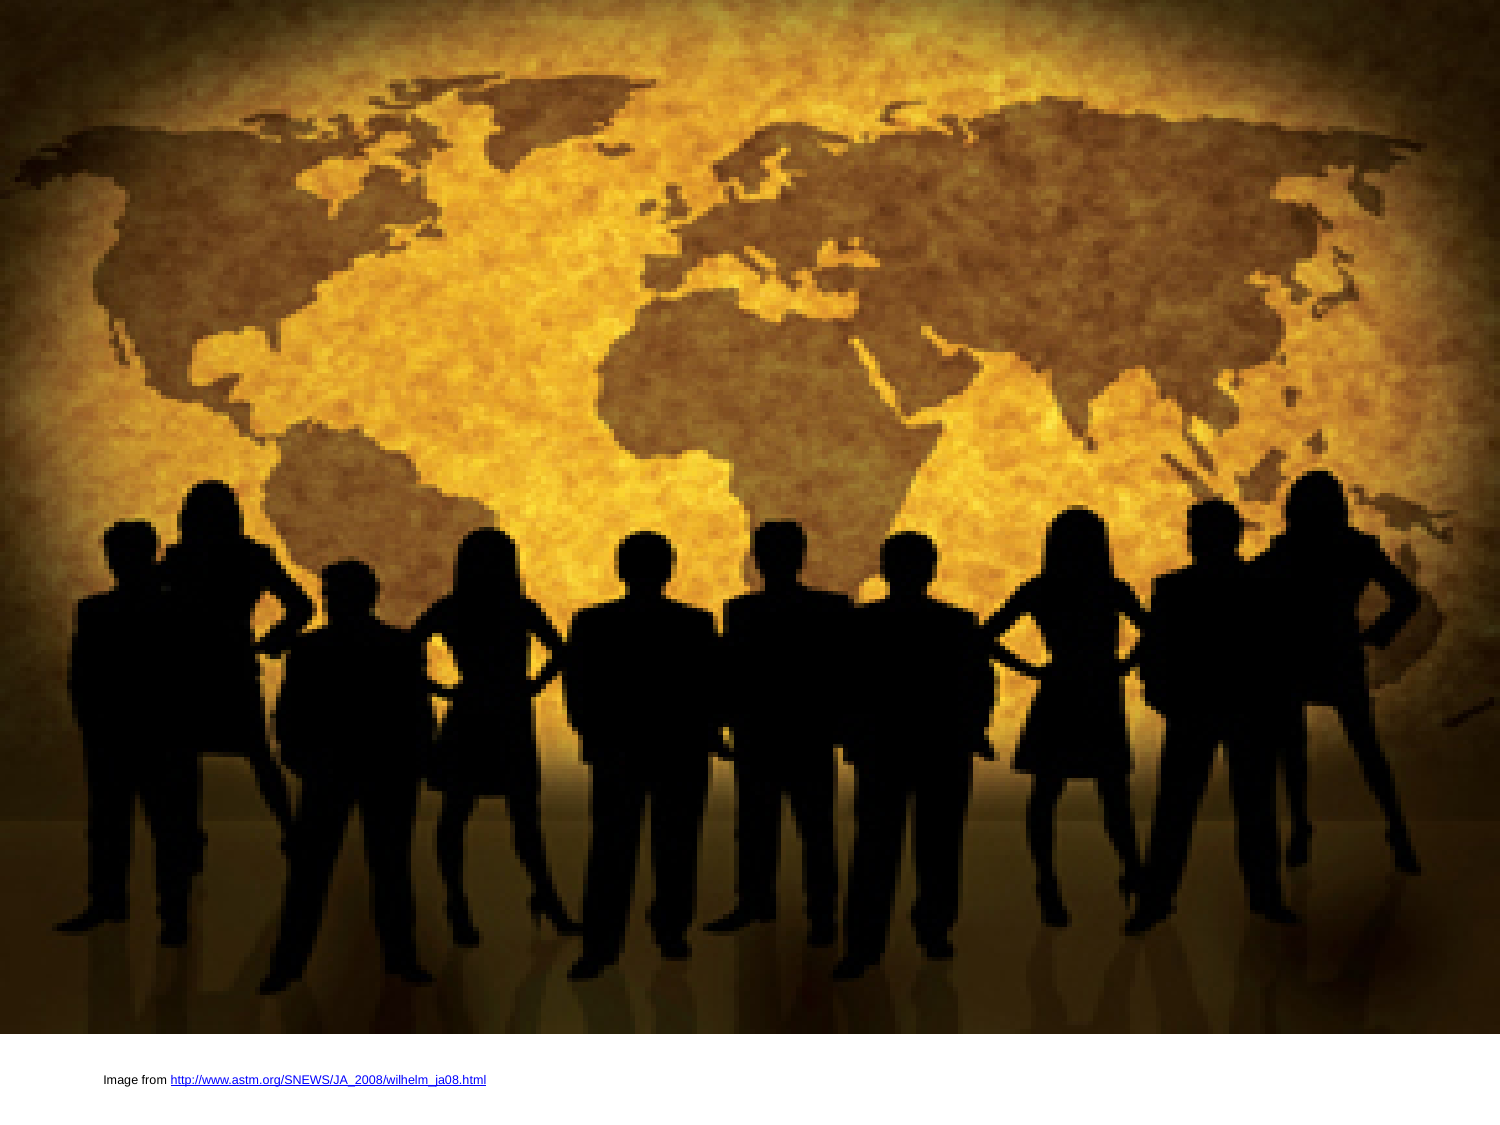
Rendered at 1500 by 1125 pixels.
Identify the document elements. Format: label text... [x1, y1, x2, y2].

text_box Image from http://www.astm.org/SNEWS/JA_2008/wilhelm_ja08.html [88, 1064, 1412, 1109]
picture [0, 0, 1500, 1034]
